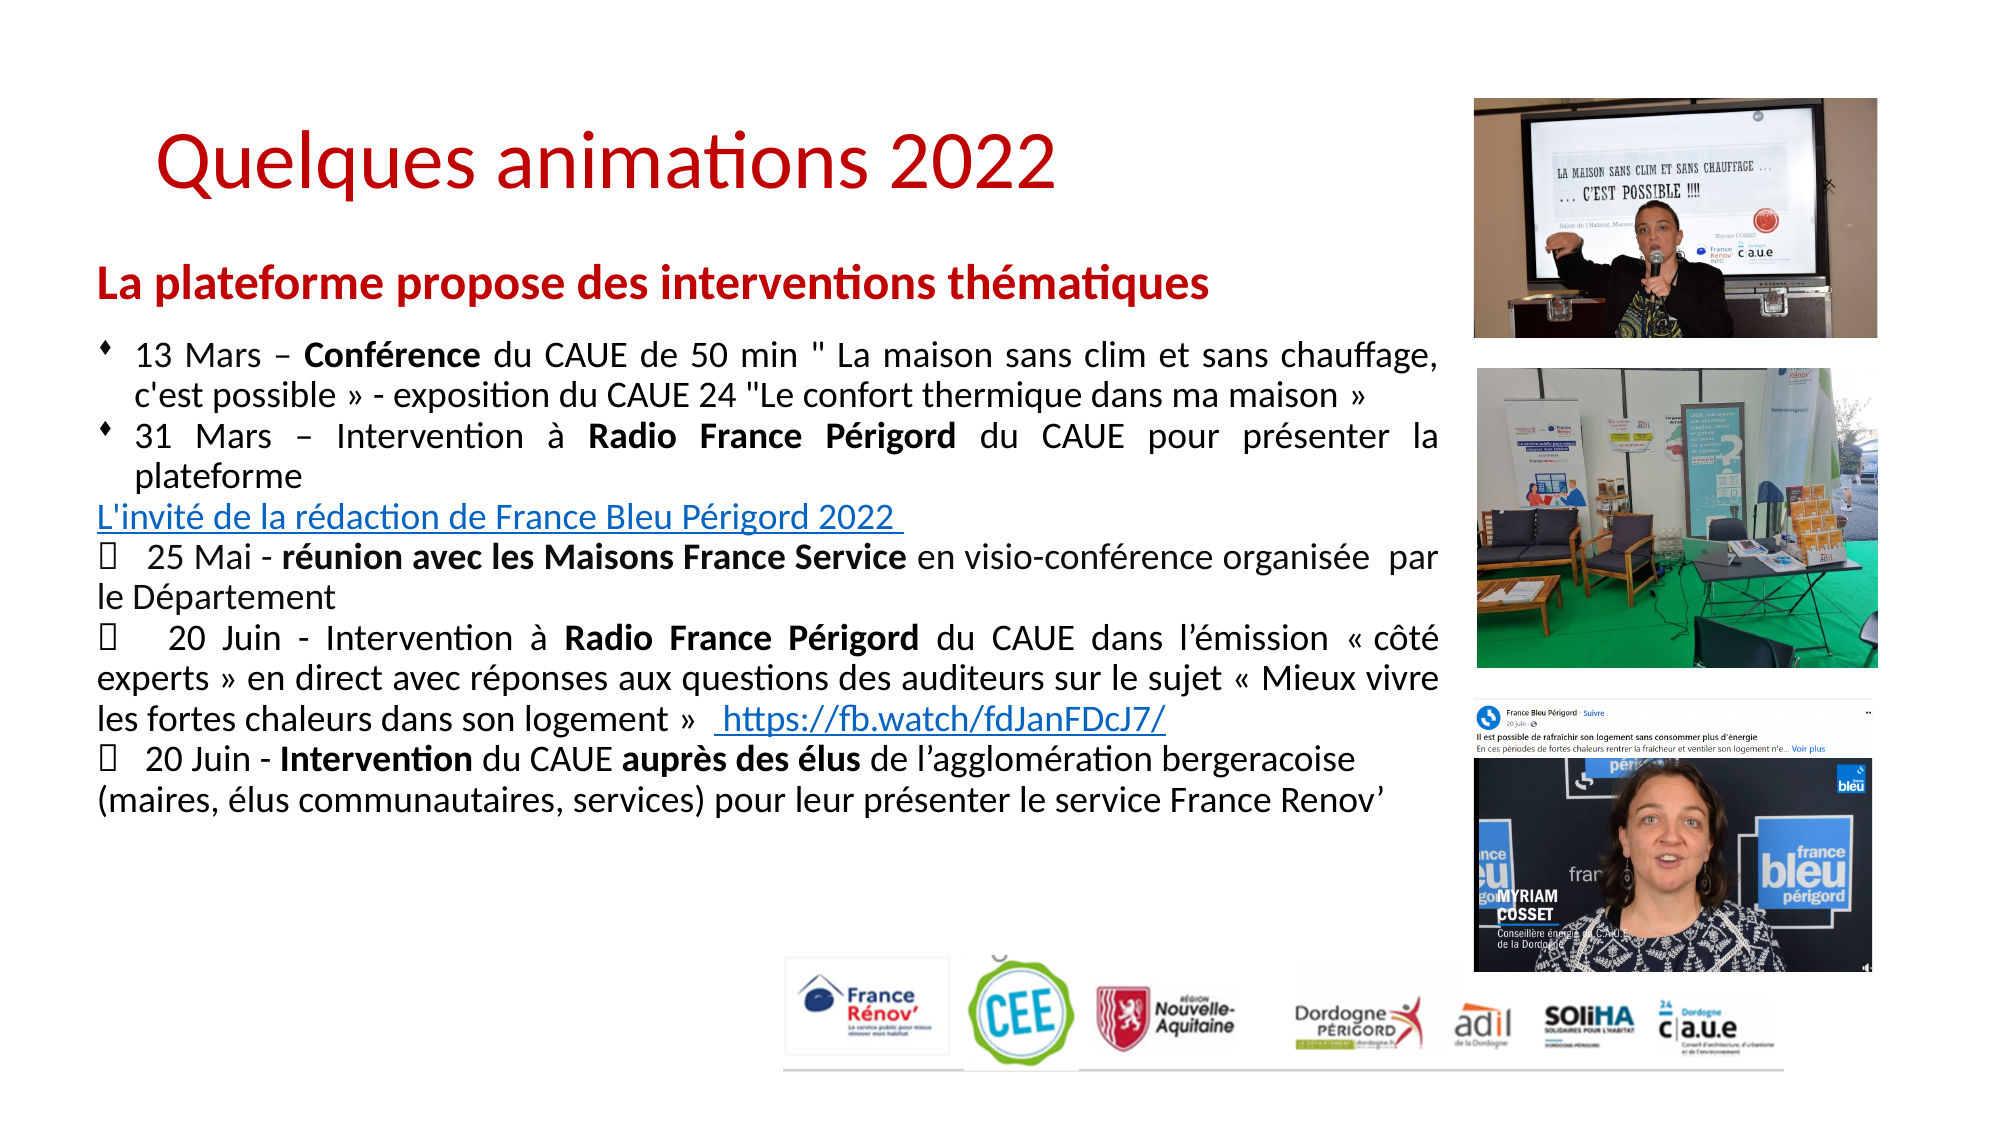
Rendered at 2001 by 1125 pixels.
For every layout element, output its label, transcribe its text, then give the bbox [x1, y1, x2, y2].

picture [1477, 368, 1878, 668]
list La plateforme propose des interventions thématiques 13 Mars – Conférence du CAUE de 50 min " La maison sans clim et sans chauffage, c'est possible » - exposition du CAUE 24 "Le confort thermique dans ma maison » 31 Mars – Intervention à Radio France Périgord du CAUE pour présenter la plateforme L'invité de la rédaction de France Bleu Périgord 2022  25 Mai - réunion avec les Maisons France Service en visio-conférence organisée par le Département  20 Juin - Intervention à Radio France Périgord du CAUE dans l’émission « côté experts » en direct avec réponses aux questions des auditeurs sur le sujet « Mieux vivre les fortes chaleurs dans son logement » https://fb.watch/fdJanFDcJ7/  20 Juin - Intervention du CAUE auprès des élus de l’agglomération bergeracoise (maires, élus communautaires, services) pour leur présenter le service France Renov’ [81, 248, 1455, 972]
picture [783, 698, 1873, 1072]
picture [1473, 98, 1878, 338]
text_box Quelques animations 2022 [140, 98, 1473, 213]
